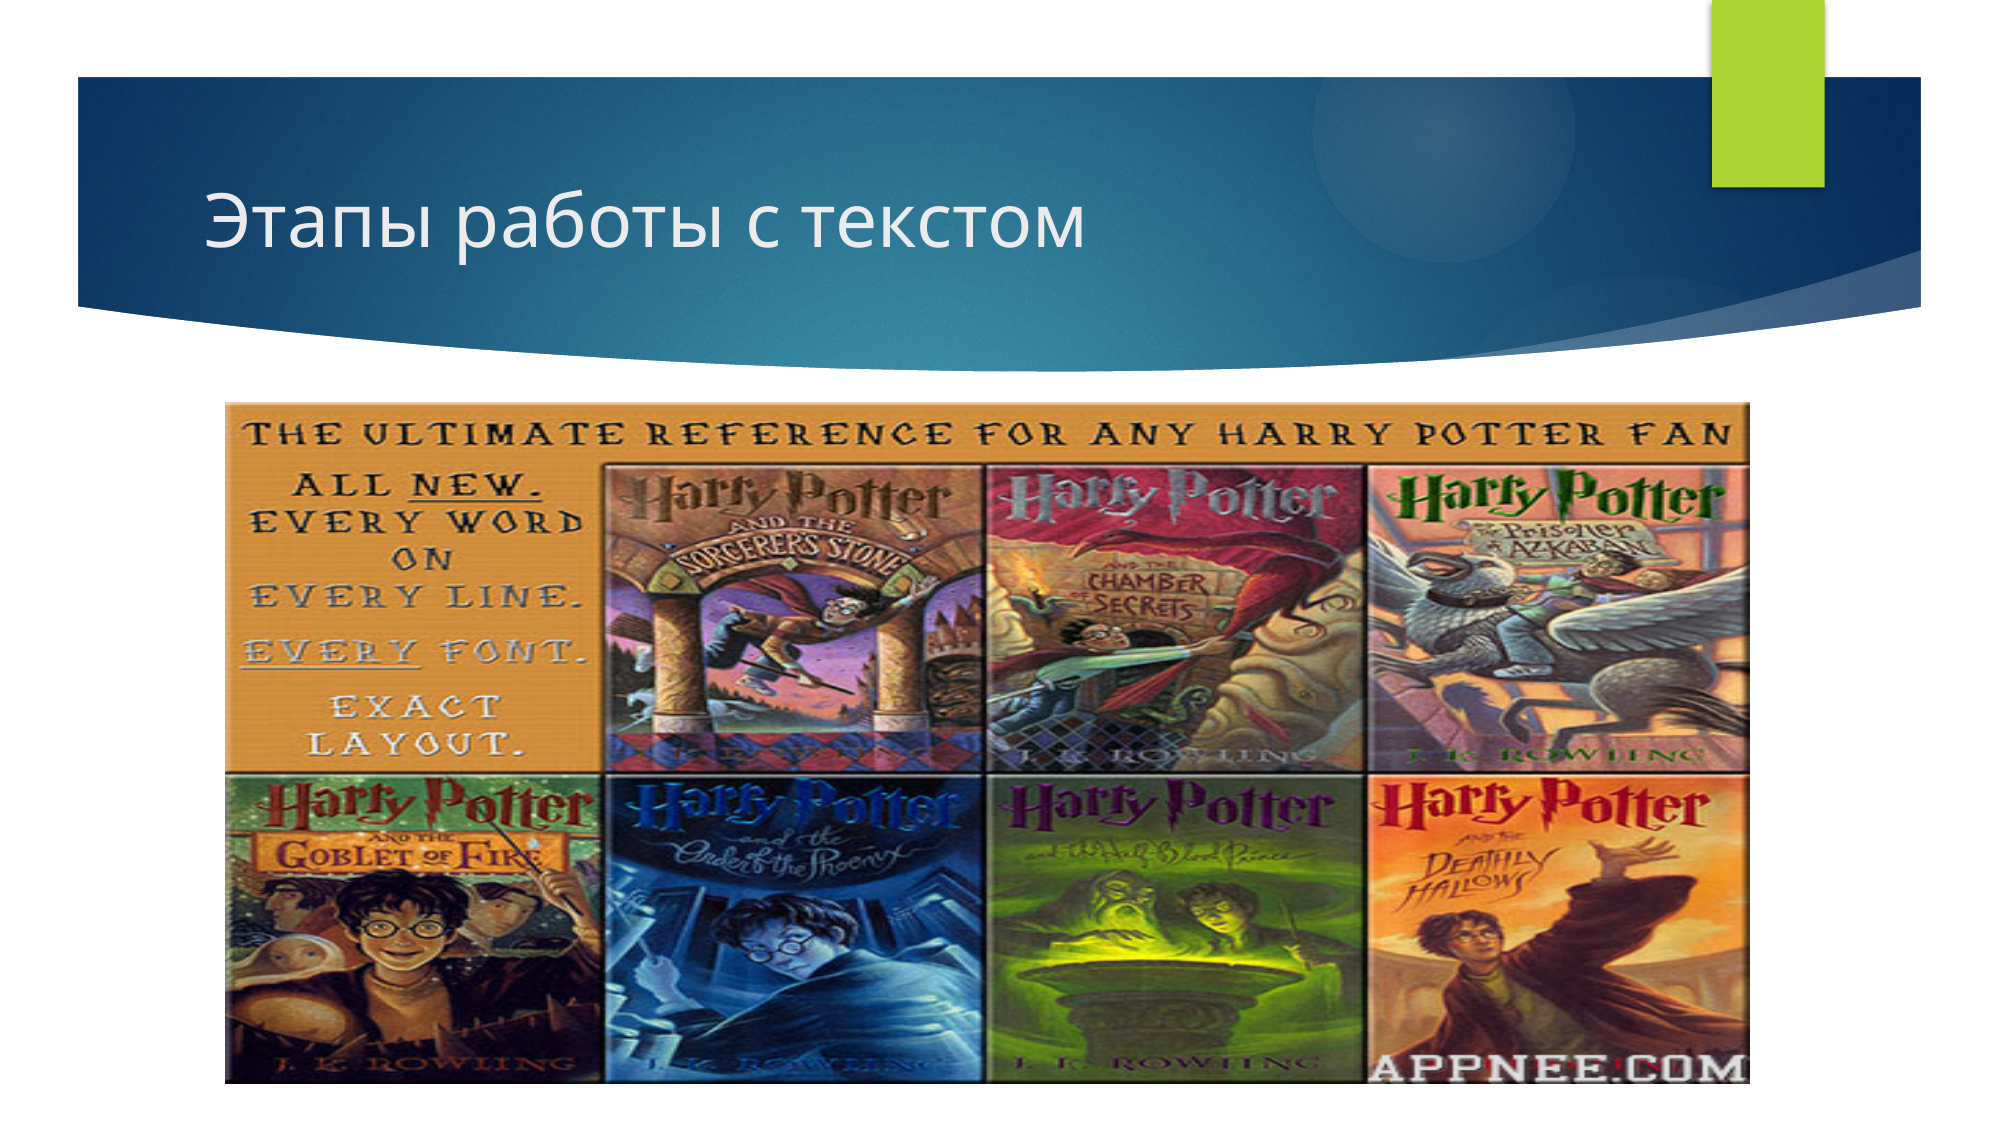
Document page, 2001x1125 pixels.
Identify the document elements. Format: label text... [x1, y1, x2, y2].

title Этапы работы с текстом [189, 159, 1627, 276]
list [224, 401, 1751, 1084]
